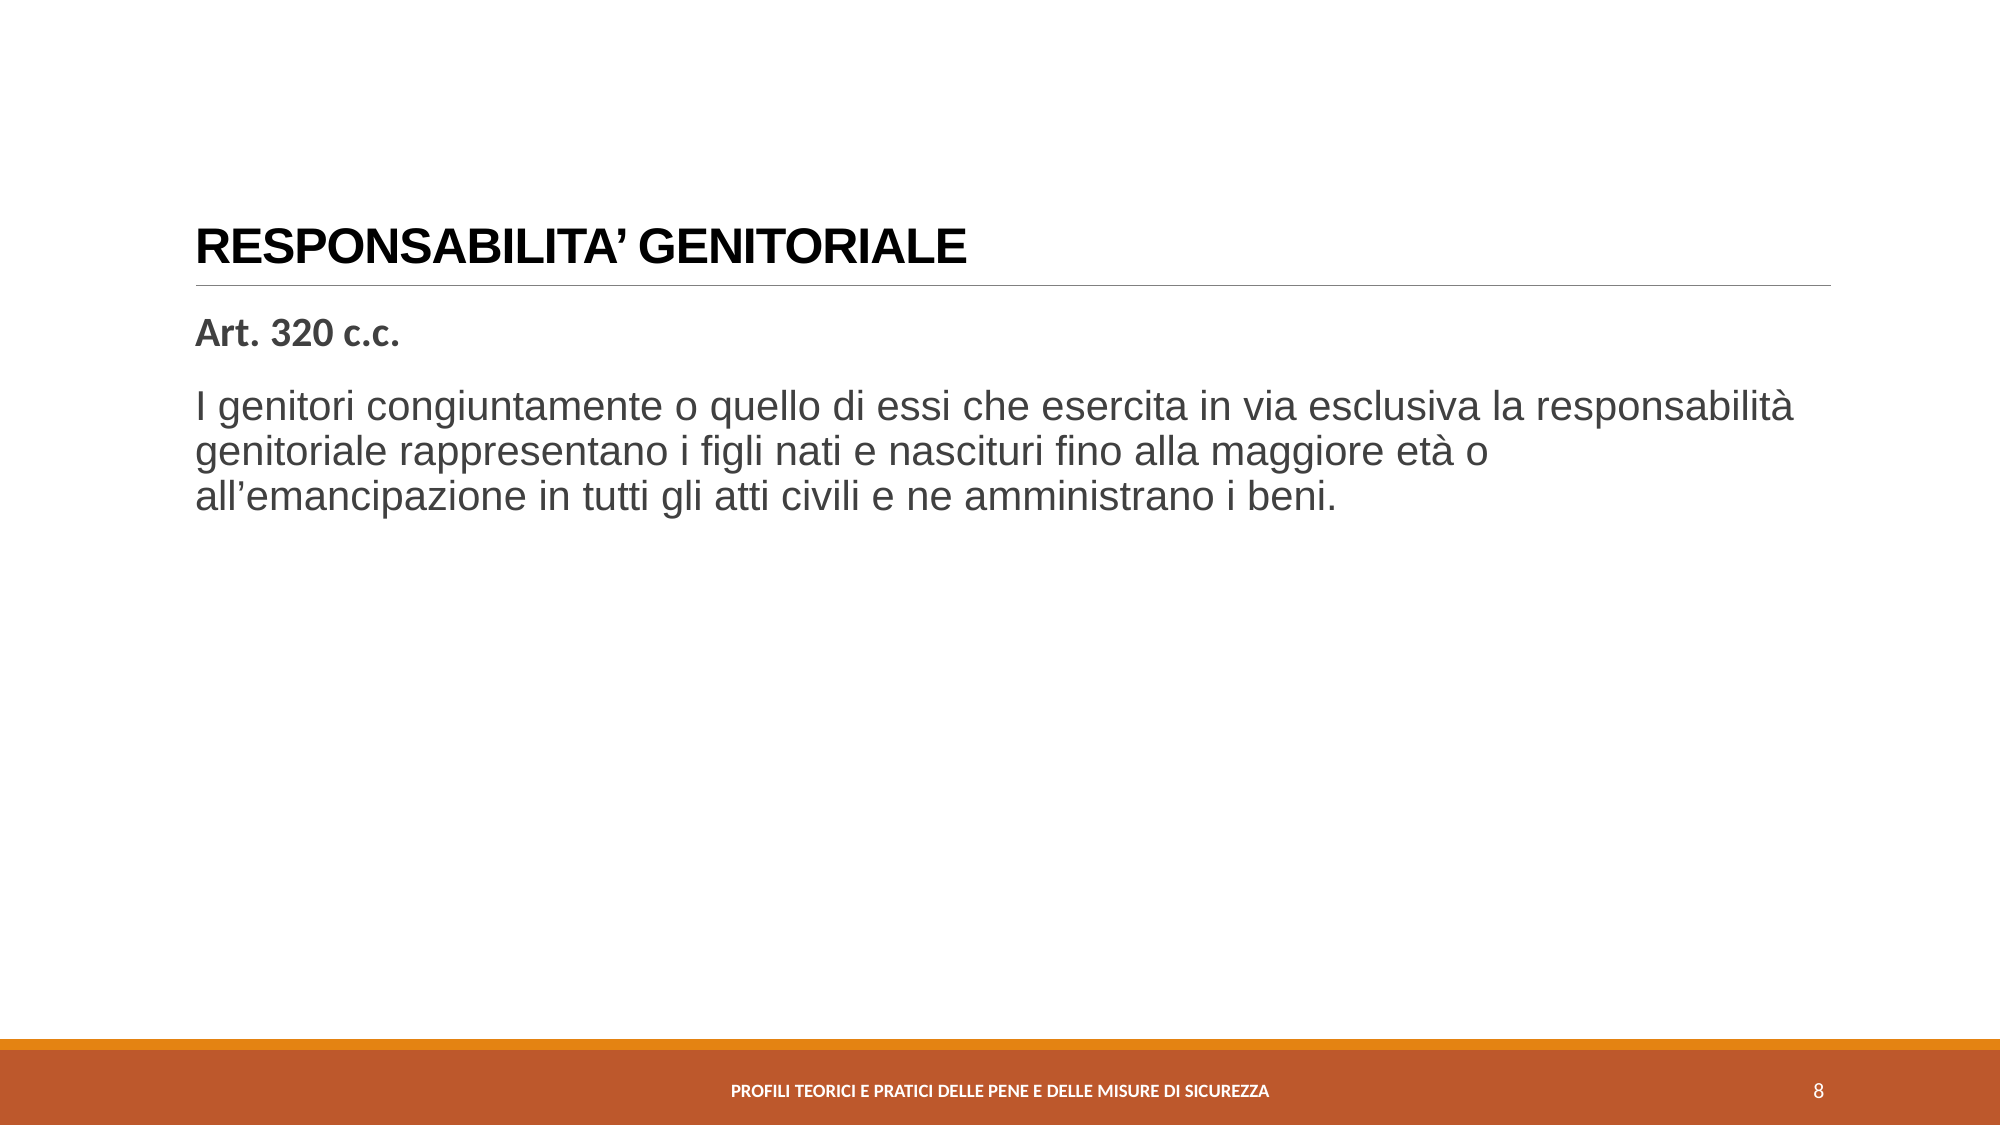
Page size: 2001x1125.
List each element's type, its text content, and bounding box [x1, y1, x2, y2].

list Art. 320 c.c. I genitori congiuntamente o quello di essi che esercita in via esclusiva la responsabilità genitoriale rappresentano i figli nati e nascituri fino alla maggiore età o all’emancipazione in tutti gli atti civili e ne amministrano i beni. [180, 302, 1830, 963]
title RESPONSABILITA’ GENITORIALE [180, 142, 1814, 346]
footer PROFILI TEORICI E PRATICI DELLE PENE E DELLE MISURE DI SICUREZZA [604, 1059, 1396, 1120]
slide_number 8 [1624, 1059, 1840, 1120]
